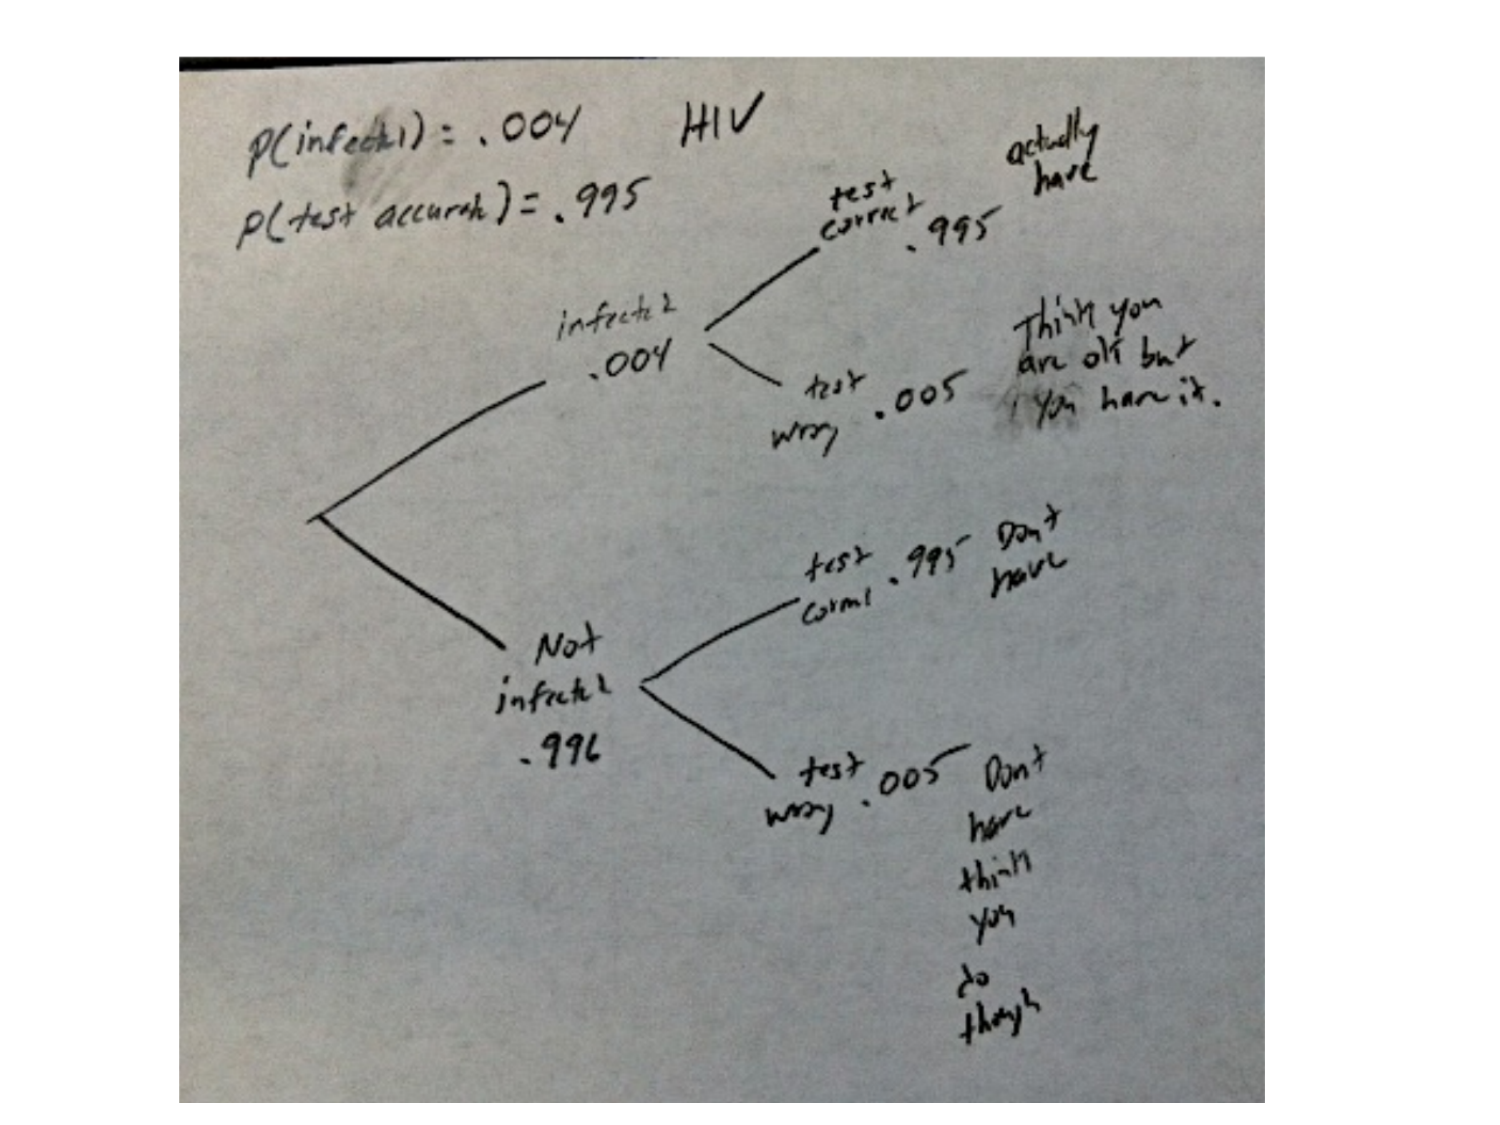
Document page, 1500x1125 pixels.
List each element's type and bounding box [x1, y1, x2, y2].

picture [180, 36, 1264, 1123]
